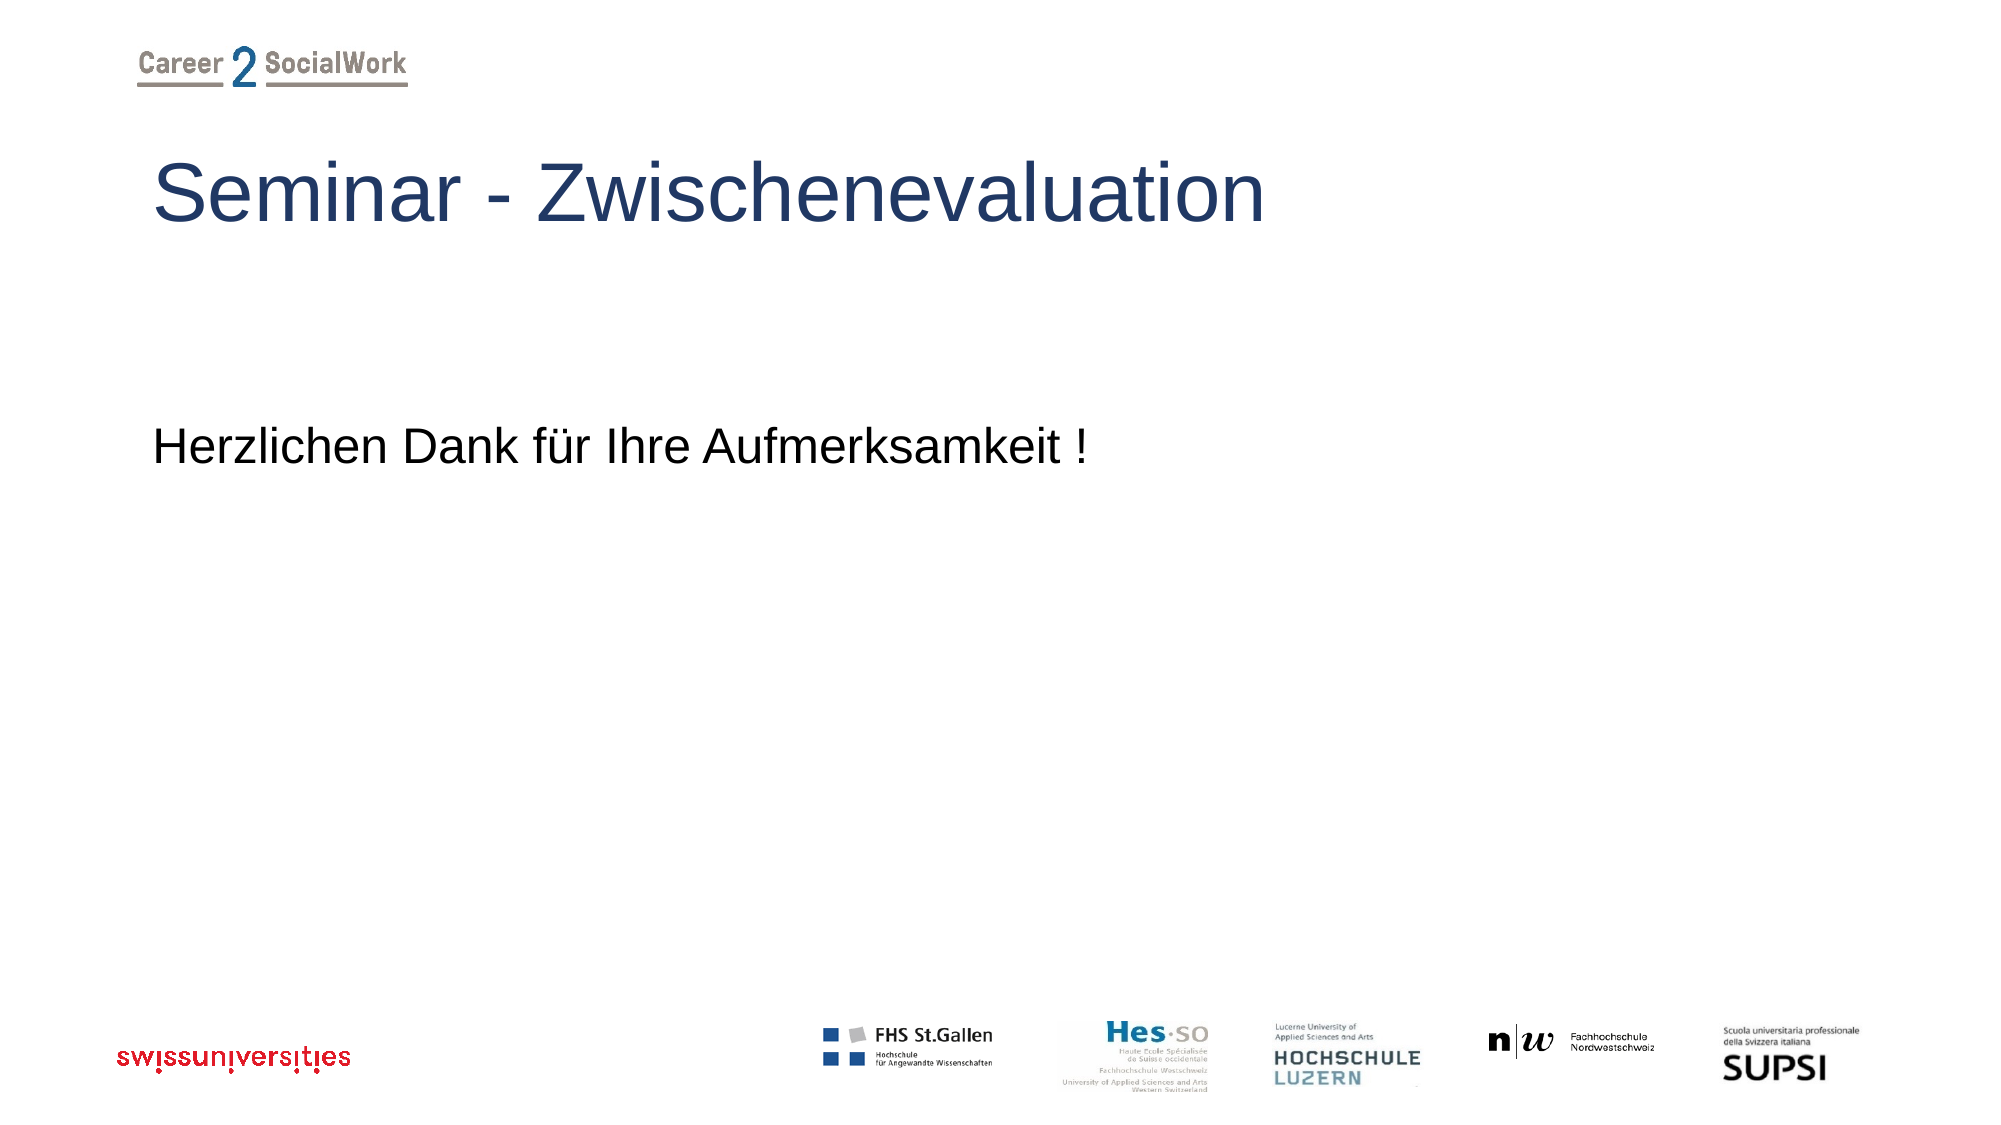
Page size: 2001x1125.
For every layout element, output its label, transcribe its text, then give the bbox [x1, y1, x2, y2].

picture [1719, 1022, 1863, 1084]
picture [822, 1025, 992, 1068]
title Seminar - Zwischenevaluation [137, 138, 1863, 252]
picture [1272, 1021, 1424, 1087]
picture [1057, 1021, 1208, 1092]
picture [1489, 1024, 1654, 1059]
picture [137, 46, 408, 87]
picture [117, 994, 350, 1125]
list Herzlichen Dank für Ihre Aufmerksamkeit ! [137, 277, 1863, 1021]
